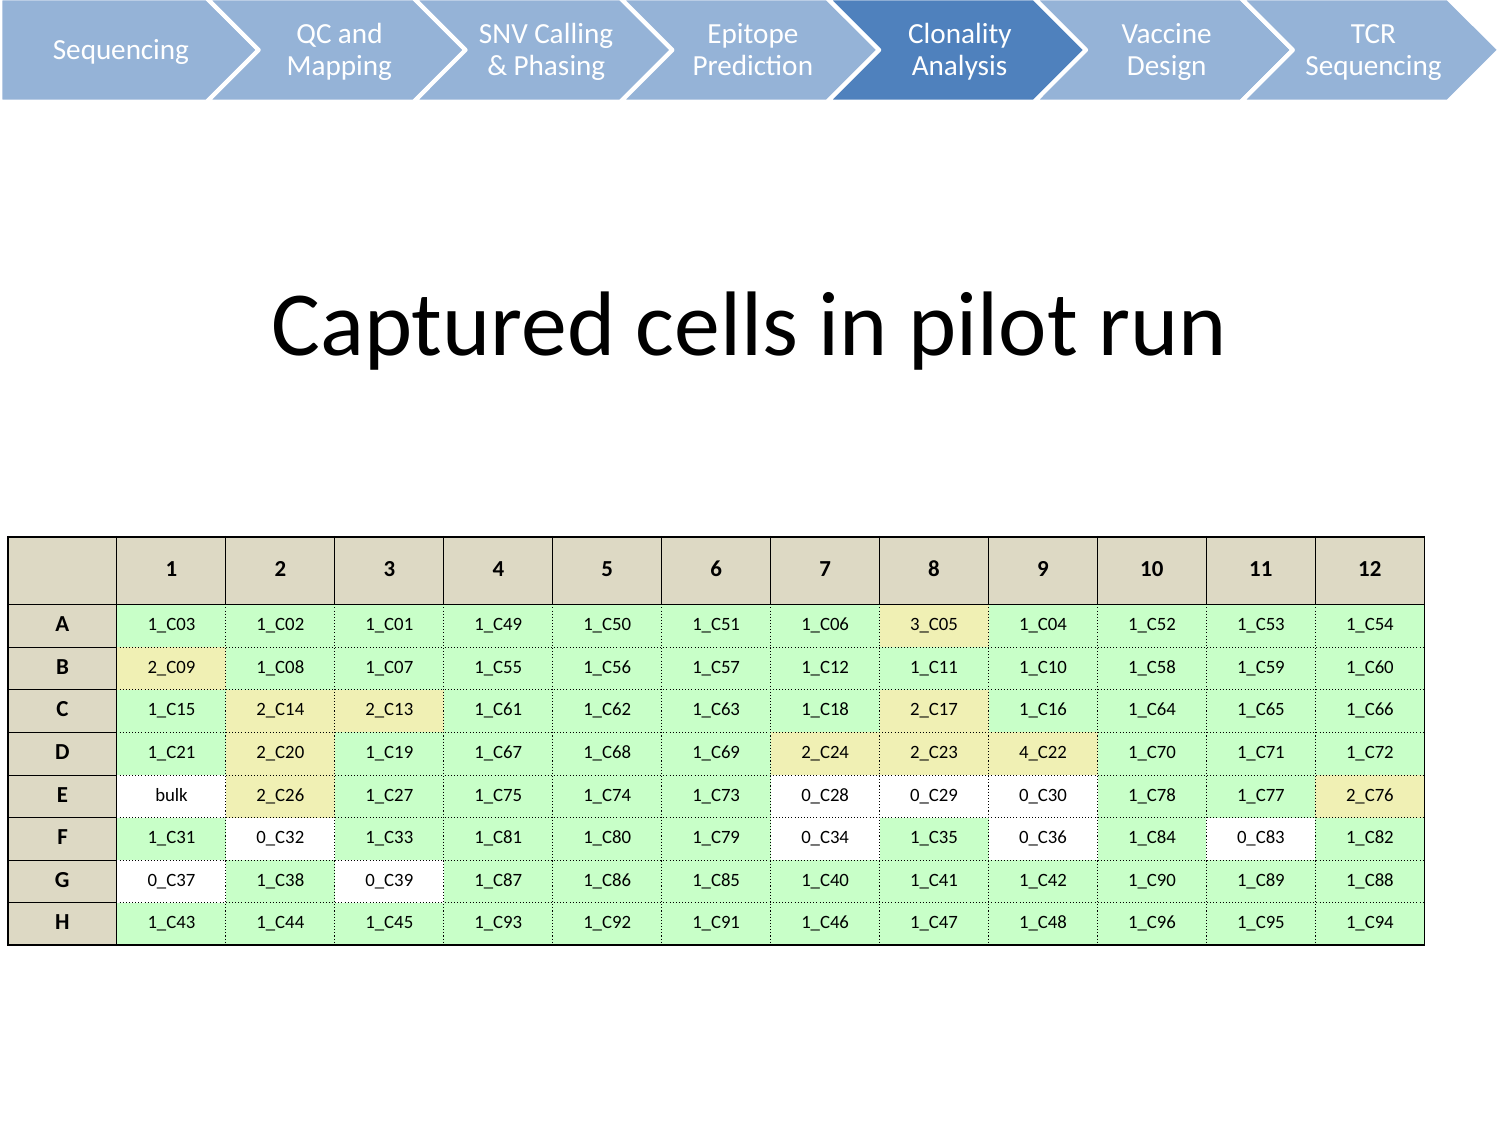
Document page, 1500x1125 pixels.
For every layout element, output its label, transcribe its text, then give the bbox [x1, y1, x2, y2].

table_cell 1_C70 [1098, 732, 1206, 775]
table_cell 0_C36 [989, 818, 1098, 860]
table_cell 1_C53 [1206, 605, 1315, 647]
table_cell 1_C78 [1098, 775, 1206, 818]
title Captured cells in pilot run [75, 224, 1425, 413]
table_cell 1_C65 [1206, 690, 1315, 732]
table_cell 2_C13 [335, 690, 444, 732]
table_cell 1_C85 [662, 860, 771, 903]
table_cell 2_C23 [880, 732, 989, 775]
table_cell 1_C03 [117, 605, 226, 647]
table_header 9 [989, 538, 1097, 604]
table_header 8 [880, 538, 988, 604]
table_cell 2_C76 [1315, 775, 1424, 818]
table_cell 1_C46 [771, 903, 880, 944]
table_cell 1_C54 [1315, 605, 1424, 647]
table_cell 1_C84 [1098, 818, 1206, 860]
table_cell 1_C18 [771, 690, 880, 732]
table_cell G [9, 861, 116, 902]
table_cell 1_C60 [1315, 647, 1424, 690]
table_cell 0_C30 [989, 775, 1098, 818]
table_cell 1_C73 [662, 775, 771, 818]
table_cell 1_C41 [880, 860, 989, 903]
table_cell 1_C42 [989, 860, 1098, 903]
table_cell 1_C52 [1098, 605, 1206, 647]
table_cell 1_C79 [662, 818, 771, 860]
table_header 12 [1316, 538, 1424, 604]
table_cell 1_C82 [1315, 818, 1424, 860]
table_cell 1_C33 [335, 818, 444, 860]
table_cell F [9, 818, 116, 860]
table_cell 1_C91 [662, 903, 771, 944]
table_cell 0_C29 [880, 775, 989, 818]
table_cell 1_C51 [662, 605, 771, 647]
table_cell 1_C55 [444, 647, 553, 690]
table_cell 1_C48 [989, 903, 1098, 944]
table_cell 1_C35 [880, 818, 989, 860]
table_header 7 [771, 538, 879, 604]
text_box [0, 0, 1500, 138]
table_cell 1_C67 [444, 732, 553, 775]
table_cell 1_C12 [771, 647, 880, 690]
table_cell 1_C61 [444, 690, 553, 732]
table_cell 1_C64 [1098, 690, 1206, 732]
table_cell 1_C31 [117, 818, 226, 860]
table_cell 1_C86 [553, 860, 662, 903]
table_cell D [9, 733, 116, 775]
table_cell 1_C90 [1098, 860, 1206, 903]
table_cell C [9, 690, 116, 732]
table_cell 1_C01 [335, 605, 444, 647]
table_cell 1_C08 [226, 647, 335, 690]
table_cell B [9, 648, 116, 689]
table_cell 1_C88 [1315, 860, 1424, 903]
table_cell 1_C56 [553, 647, 662, 690]
table_cell 1_C02 [226, 605, 335, 647]
table_cell 1_C58 [1098, 647, 1206, 690]
table_cell 1_C07 [335, 647, 444, 690]
table_cell 1_C59 [1206, 647, 1315, 690]
table_cell 2_C26 [226, 775, 335, 818]
table_cell 1_C43 [117, 903, 226, 944]
table_header 10 [1098, 538, 1206, 604]
table_header 3 [335, 538, 443, 604]
table_cell 1_C94 [1315, 903, 1424, 944]
table_cell 1_C89 [1206, 860, 1315, 903]
table_cell 1_C44 [226, 903, 335, 944]
table_cell 1_C40 [771, 860, 880, 903]
table_cell 1_C27 [335, 775, 444, 818]
table_cell 0_C83 [1206, 818, 1315, 860]
table_header 1 [117, 538, 225, 604]
table_cell 1_C68 [553, 732, 662, 775]
table_header 6 [662, 538, 770, 604]
table_cell 1_C49 [444, 605, 553, 647]
table_cell 1_C47 [880, 903, 989, 944]
table_cell 0_C39 [335, 860, 444, 903]
table_cell 1_C11 [880, 647, 989, 690]
table_cell 1_C06 [771, 605, 880, 647]
table_header [9, 538, 116, 604]
table_header 11 [1207, 538, 1315, 604]
table_cell 1_C69 [662, 732, 771, 775]
table_cell 1_C87 [444, 860, 553, 903]
table_cell 3_C05 [880, 605, 989, 647]
table_cell 1_C71 [1206, 732, 1315, 775]
table_cell 1_C16 [989, 690, 1098, 732]
table_cell 1_C72 [1315, 732, 1424, 775]
table_cell 0_C28 [771, 775, 880, 818]
table_cell 1_C75 [444, 775, 553, 818]
table_cell 1_C57 [662, 647, 771, 690]
table_cell 1_C10 [989, 647, 1098, 690]
table_cell 1_C50 [553, 605, 662, 647]
table_cell 1_C77 [1206, 775, 1315, 818]
table_cell 1_C45 [335, 903, 444, 944]
table_cell 1_C96 [1098, 903, 1206, 944]
table_cell 1_C93 [444, 903, 553, 944]
table_cell 0_C34 [771, 818, 880, 860]
table_cell 1_C81 [444, 818, 553, 860]
table_cell 0_C32 [226, 818, 335, 860]
table_cell 0_C37 [117, 860, 226, 903]
table_cell 2_C09 [117, 647, 226, 690]
table_cell 1_C95 [1206, 903, 1315, 944]
table_cell 1_C92 [553, 903, 662, 944]
table_cell bulk [117, 775, 226, 818]
table_cell 2_C14 [226, 690, 335, 732]
table_cell H [9, 903, 116, 944]
table_cell 1_C63 [662, 690, 771, 732]
table_cell 2_C24 [771, 732, 880, 775]
table_cell 1_C74 [553, 775, 662, 818]
table_cell 2_C17 [880, 690, 989, 732]
table_cell 4_C22 [989, 732, 1098, 775]
table_cell E [9, 776, 116, 817]
table_cell 1_C04 [989, 605, 1098, 647]
table_cell A [9, 605, 116, 647]
table_cell 2_C20 [226, 732, 335, 775]
table_header 4 [444, 538, 552, 604]
table_header 2 [226, 538, 334, 604]
table_cell 1_C19 [335, 732, 444, 775]
table_cell 1_C62 [553, 690, 662, 732]
table_header 5 [553, 538, 661, 604]
table_cell 1_C21 [117, 732, 226, 775]
table_cell 1_C38 [226, 860, 335, 903]
table_cell 1_C66 [1315, 690, 1424, 732]
table_cell 1_C80 [553, 818, 662, 860]
table_cell 1_C15 [117, 690, 226, 732]
